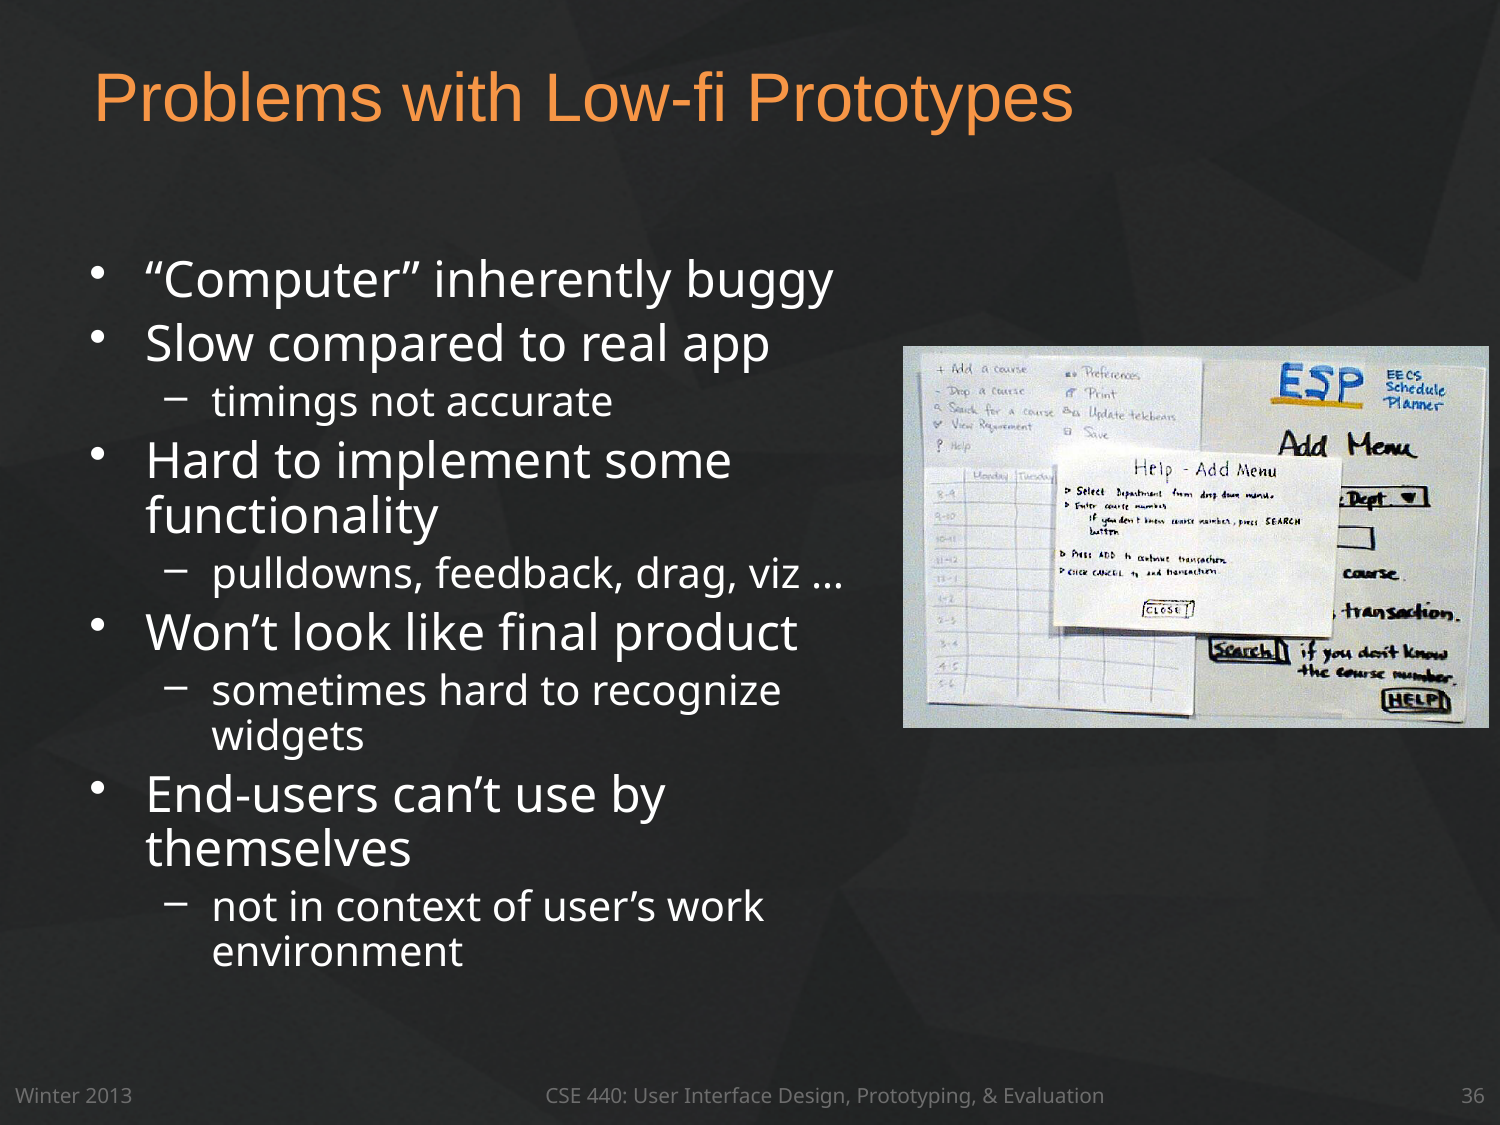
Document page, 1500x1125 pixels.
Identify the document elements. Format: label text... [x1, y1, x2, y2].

footer CSE 440: User Interface Design, Prototyping, & Evaluation [312, 1074, 1337, 1125]
list “Computer” inherently buggy Slow compared to real app timings not accurate Hard to implement some functionality pulldowns, feedback, drag, viz … Won’t look like final product sometimes hard to recognize widgets End-users can’t use by themselves not in context of user’s work environment [74, 247, 888, 1064]
picture [0, 0, 1500, 1074]
title Problems with Low-fi Prototypes [78, 0, 1476, 188]
slide_number Winter 2013 [0, 1074, 312, 1125]
slide_number 36 [1337, 1074, 1500, 1125]
